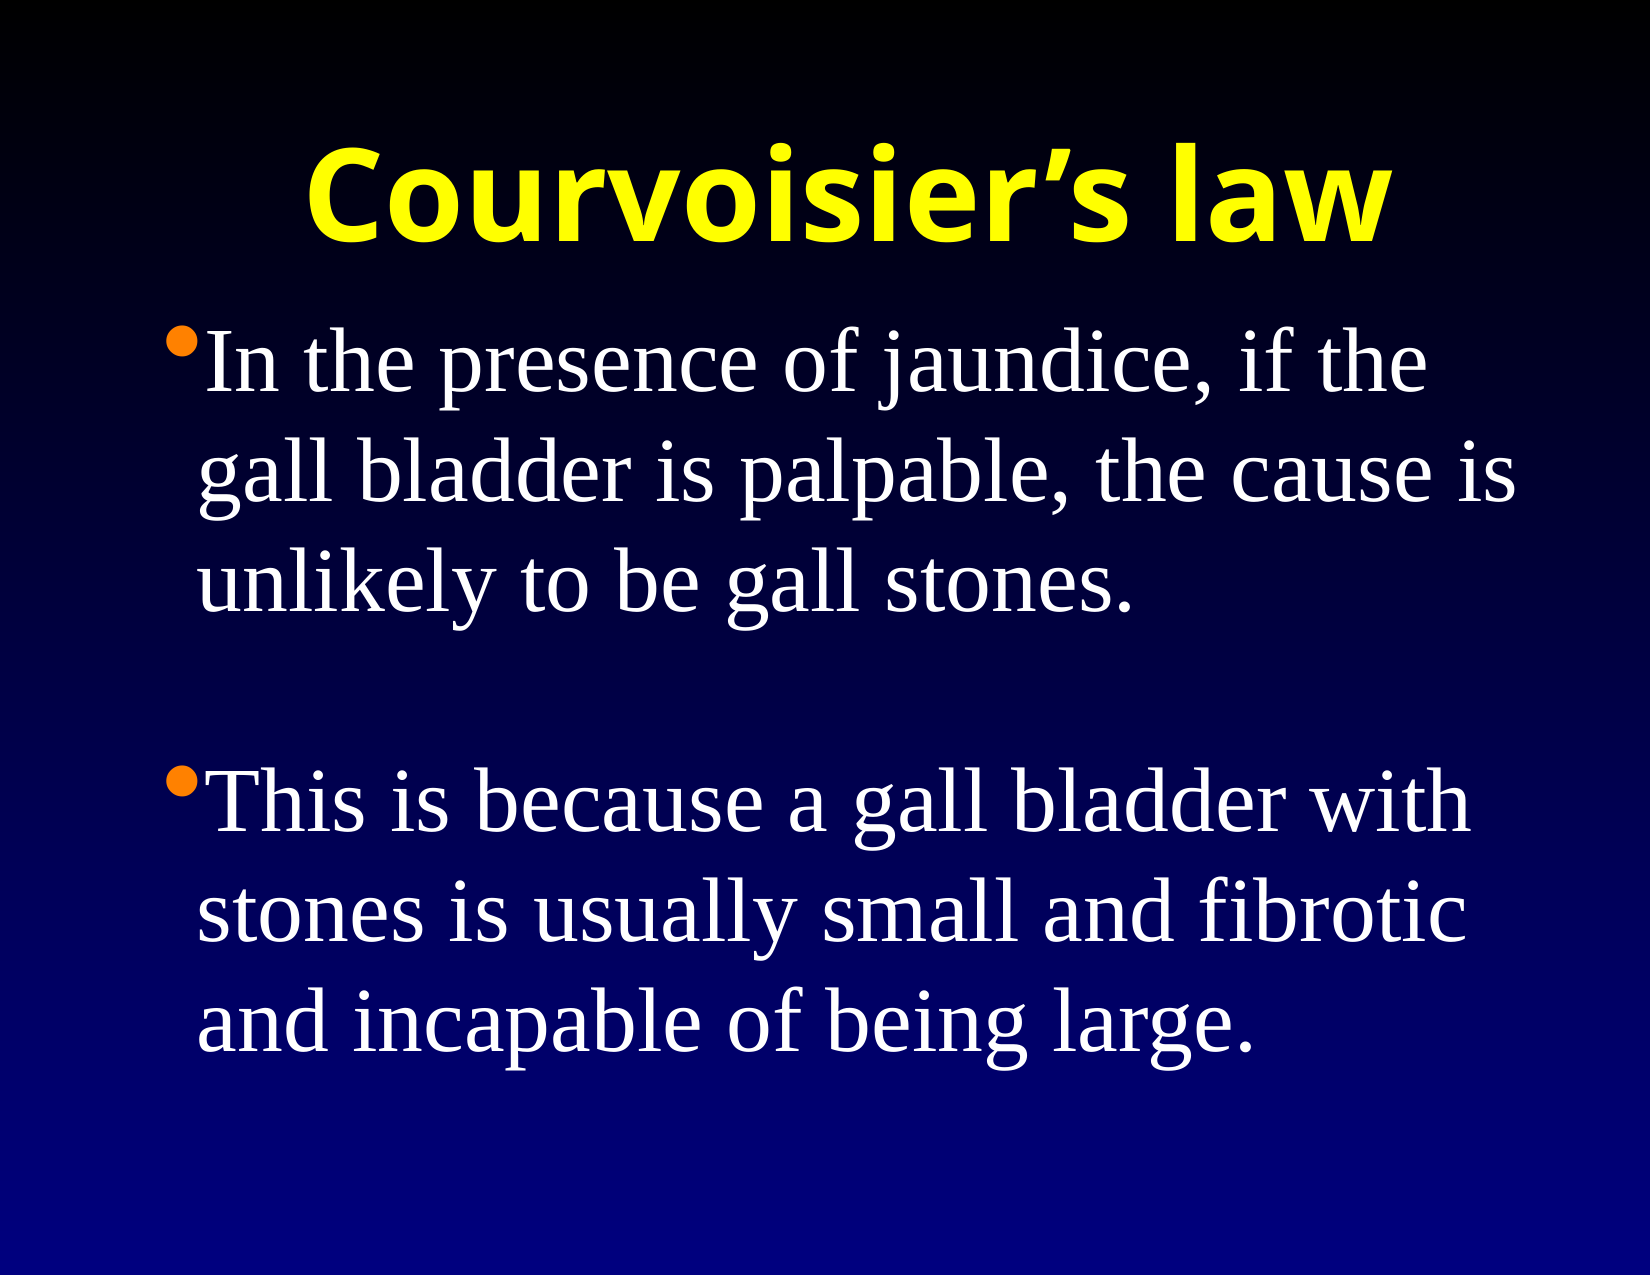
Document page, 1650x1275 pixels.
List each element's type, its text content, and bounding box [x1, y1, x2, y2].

list Courvoisier’s law [301, 75, 1551, 299]
text_box In the presence of jaundice, if the gall bladder is palpable, the cause is unlikely to be gall stones. This is because a gall bladder with stones is usually small and fibrotic and incapable of being large. [162, 299, 1588, 1193]
